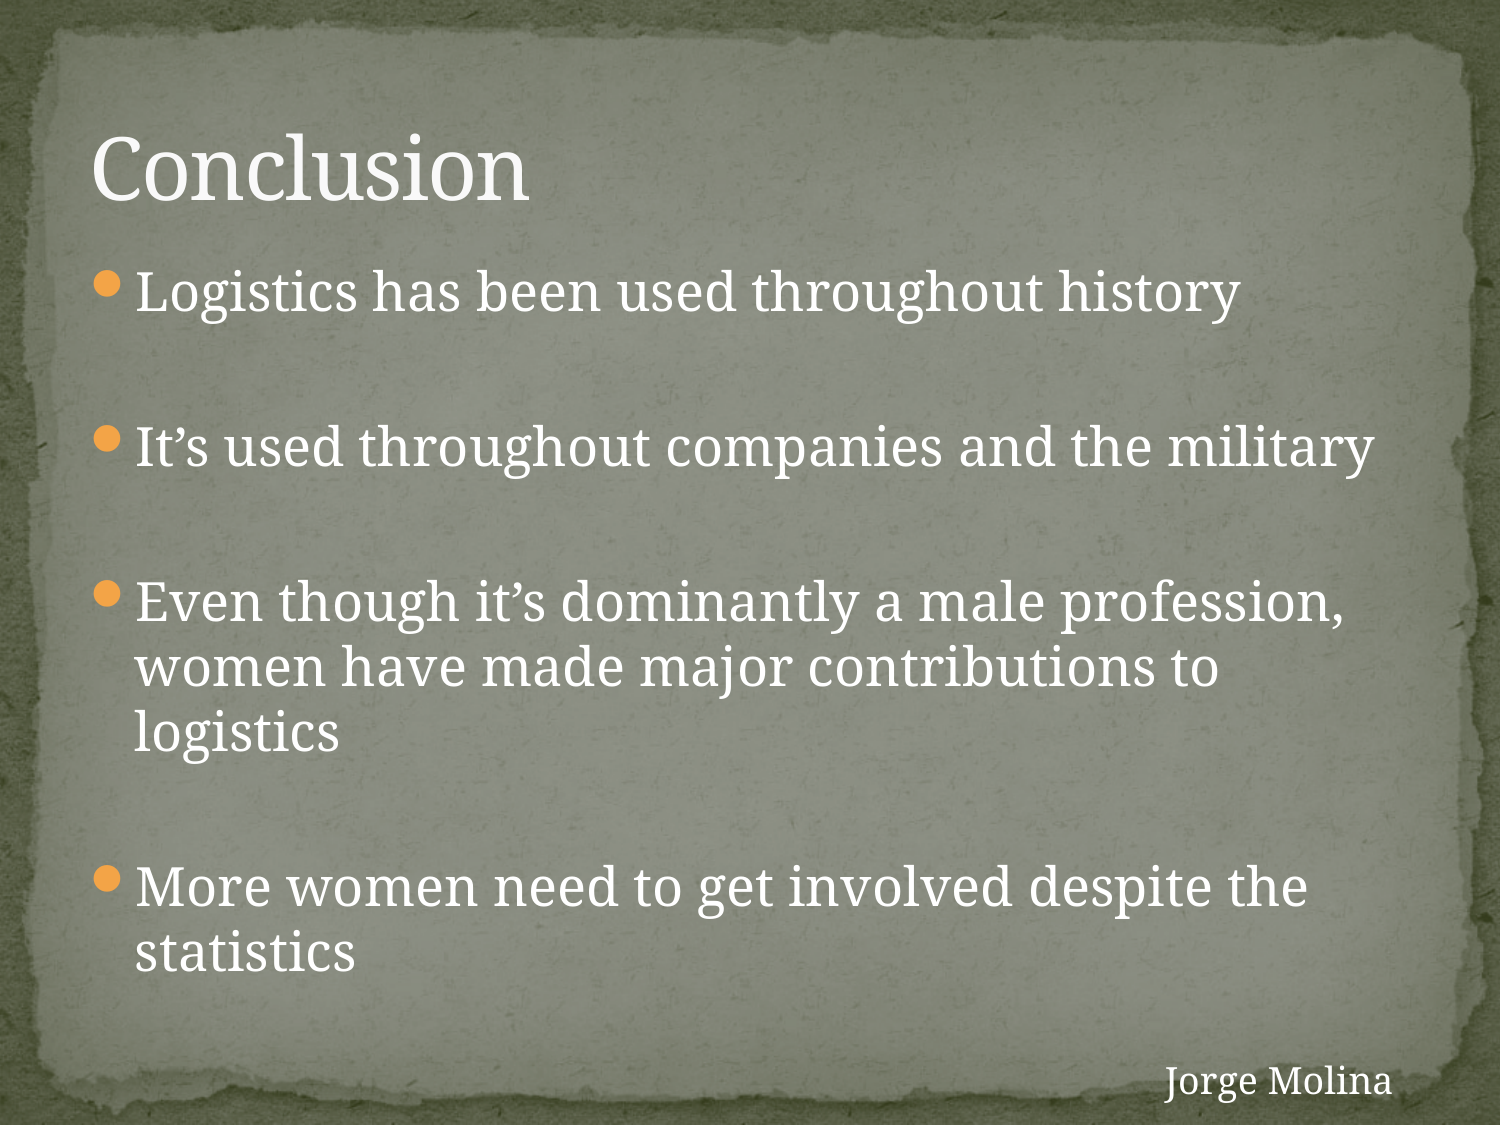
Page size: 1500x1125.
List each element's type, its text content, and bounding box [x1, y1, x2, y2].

title Conclusion [74, 24, 1425, 225]
text_box Jorge Molina [1149, 1049, 1425, 1110]
list Logistics has been used throughout history It’s used throughout companies and the military Even though it’s dominantly a male profession, women have made major contributions to logistics More women need to get involved despite the statistics [75, 249, 1425, 1000]
